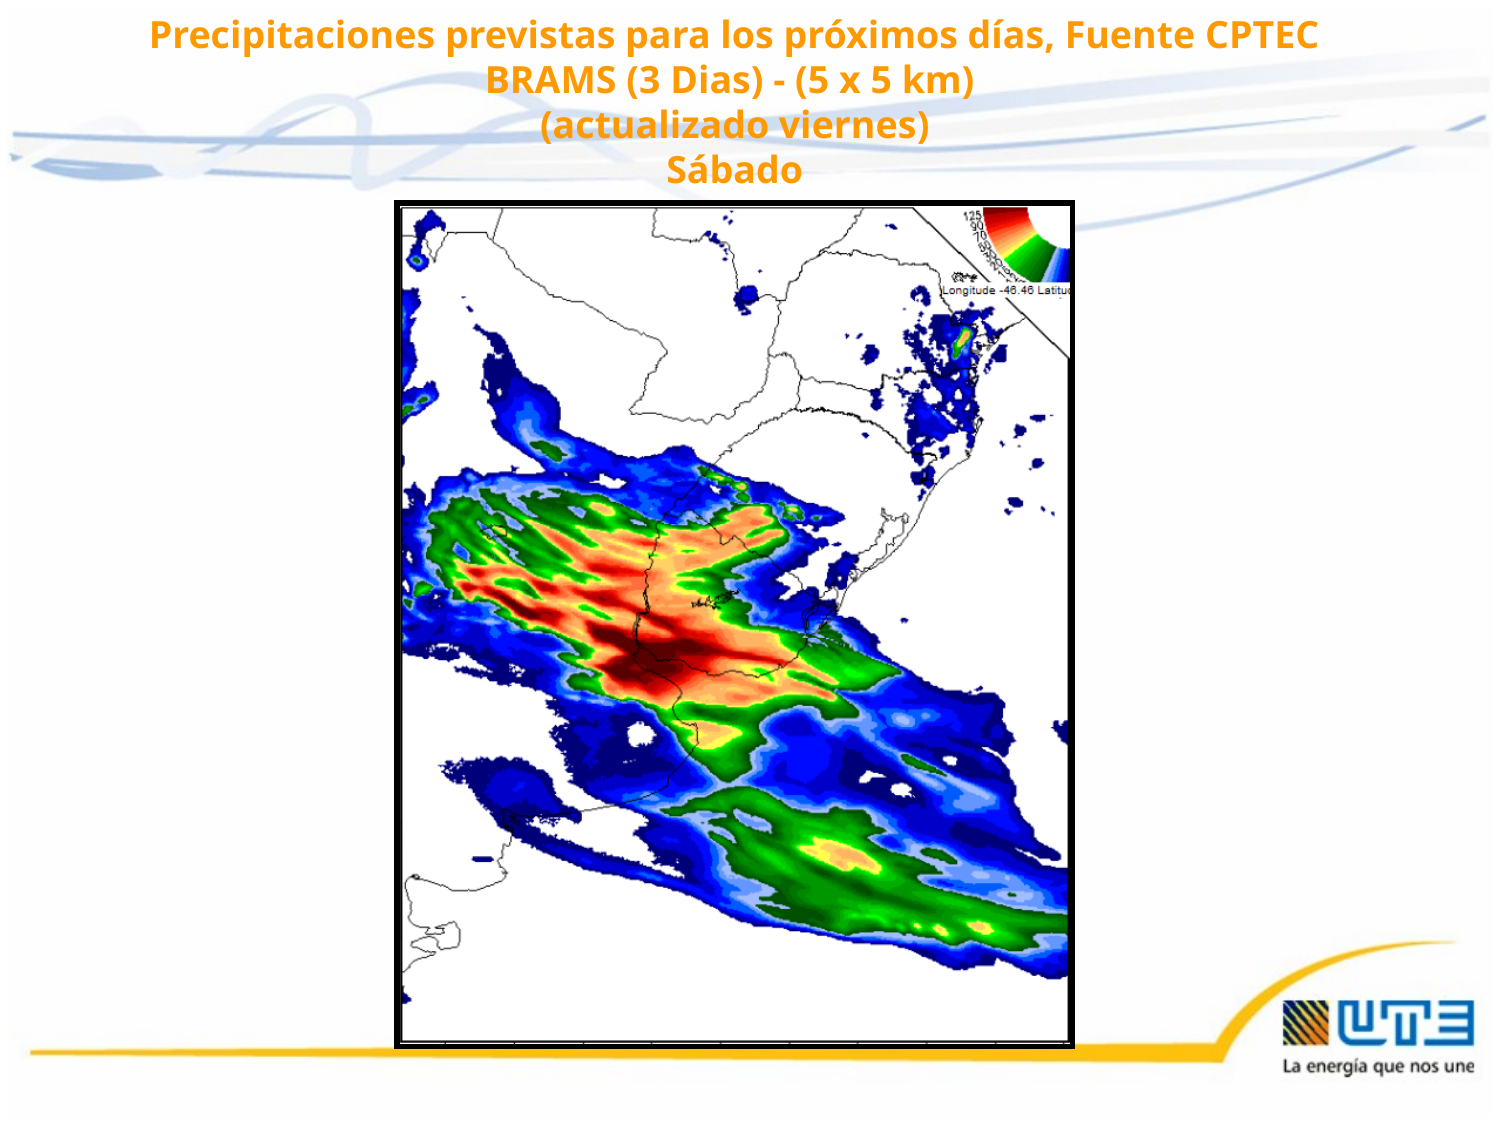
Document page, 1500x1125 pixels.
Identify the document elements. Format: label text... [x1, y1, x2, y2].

text_box Precipitaciones previstas para los próximos días, Fuente CPTEC BRAMS (3 Dias) - (5 x 5 km) (actualizado viernes) Sábado Viernes [97, 37, 1373, 225]
picture [7, 6, 1493, 1118]
